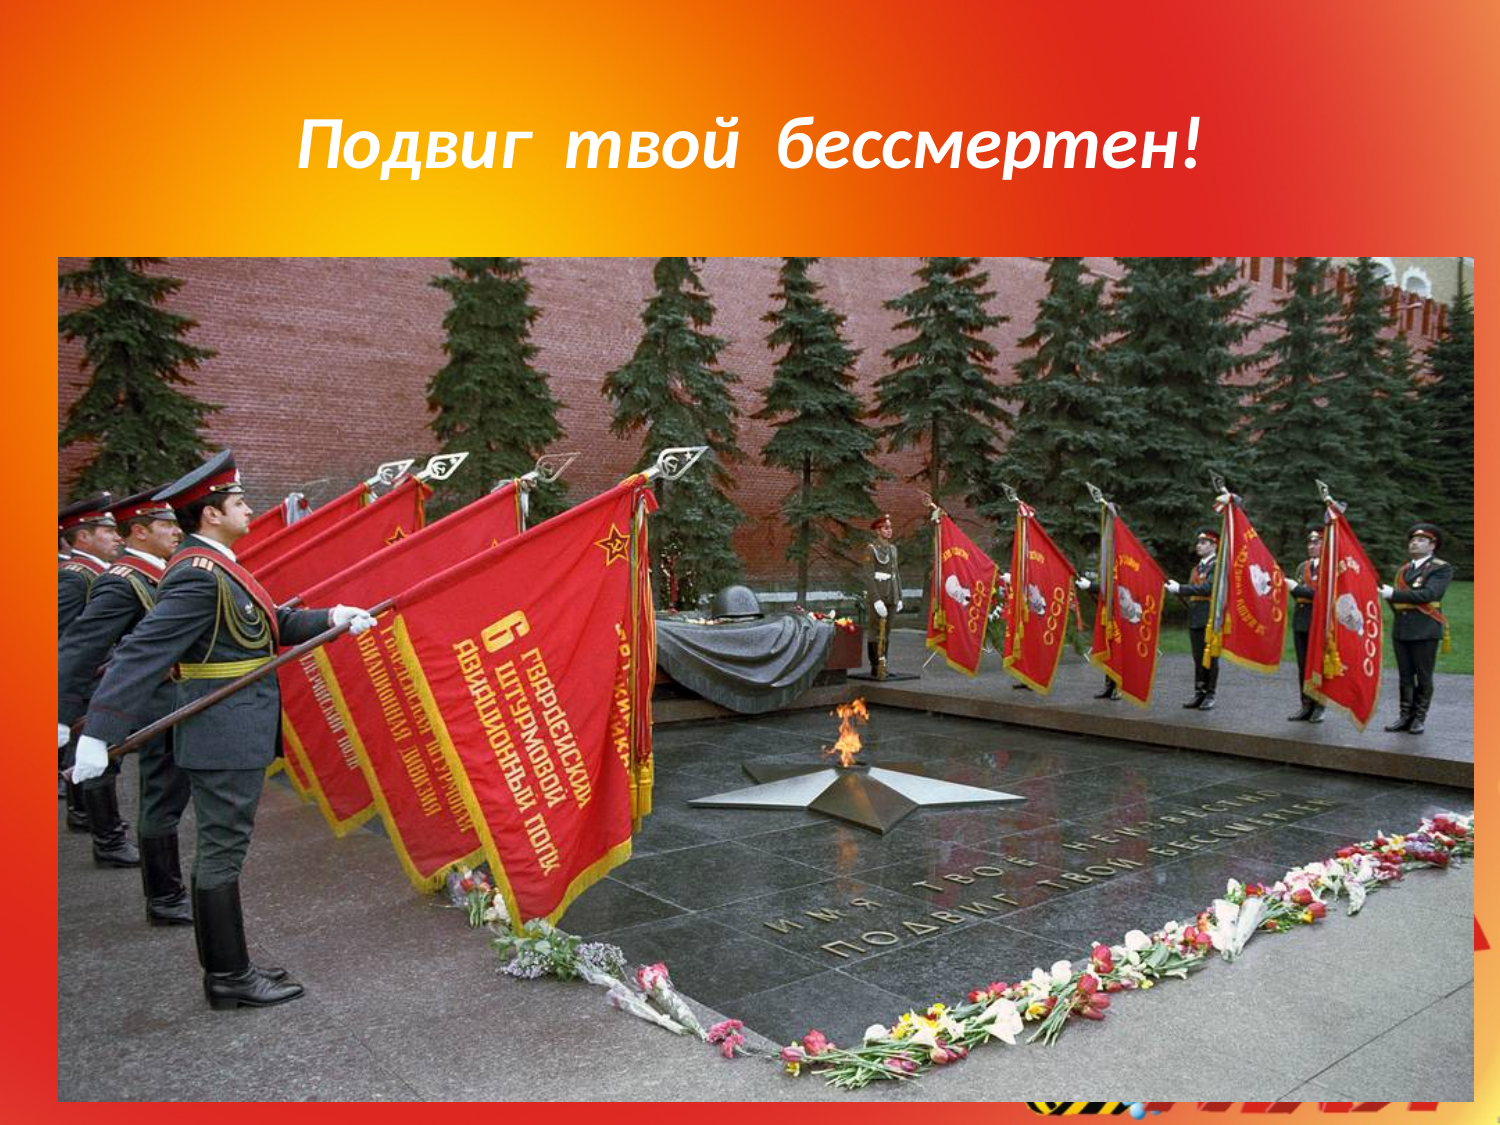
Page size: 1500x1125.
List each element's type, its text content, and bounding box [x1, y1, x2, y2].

title Подвиг твой бессмертен! [75, 45, 1425, 233]
picture [0, 0, 1500, 1125]
